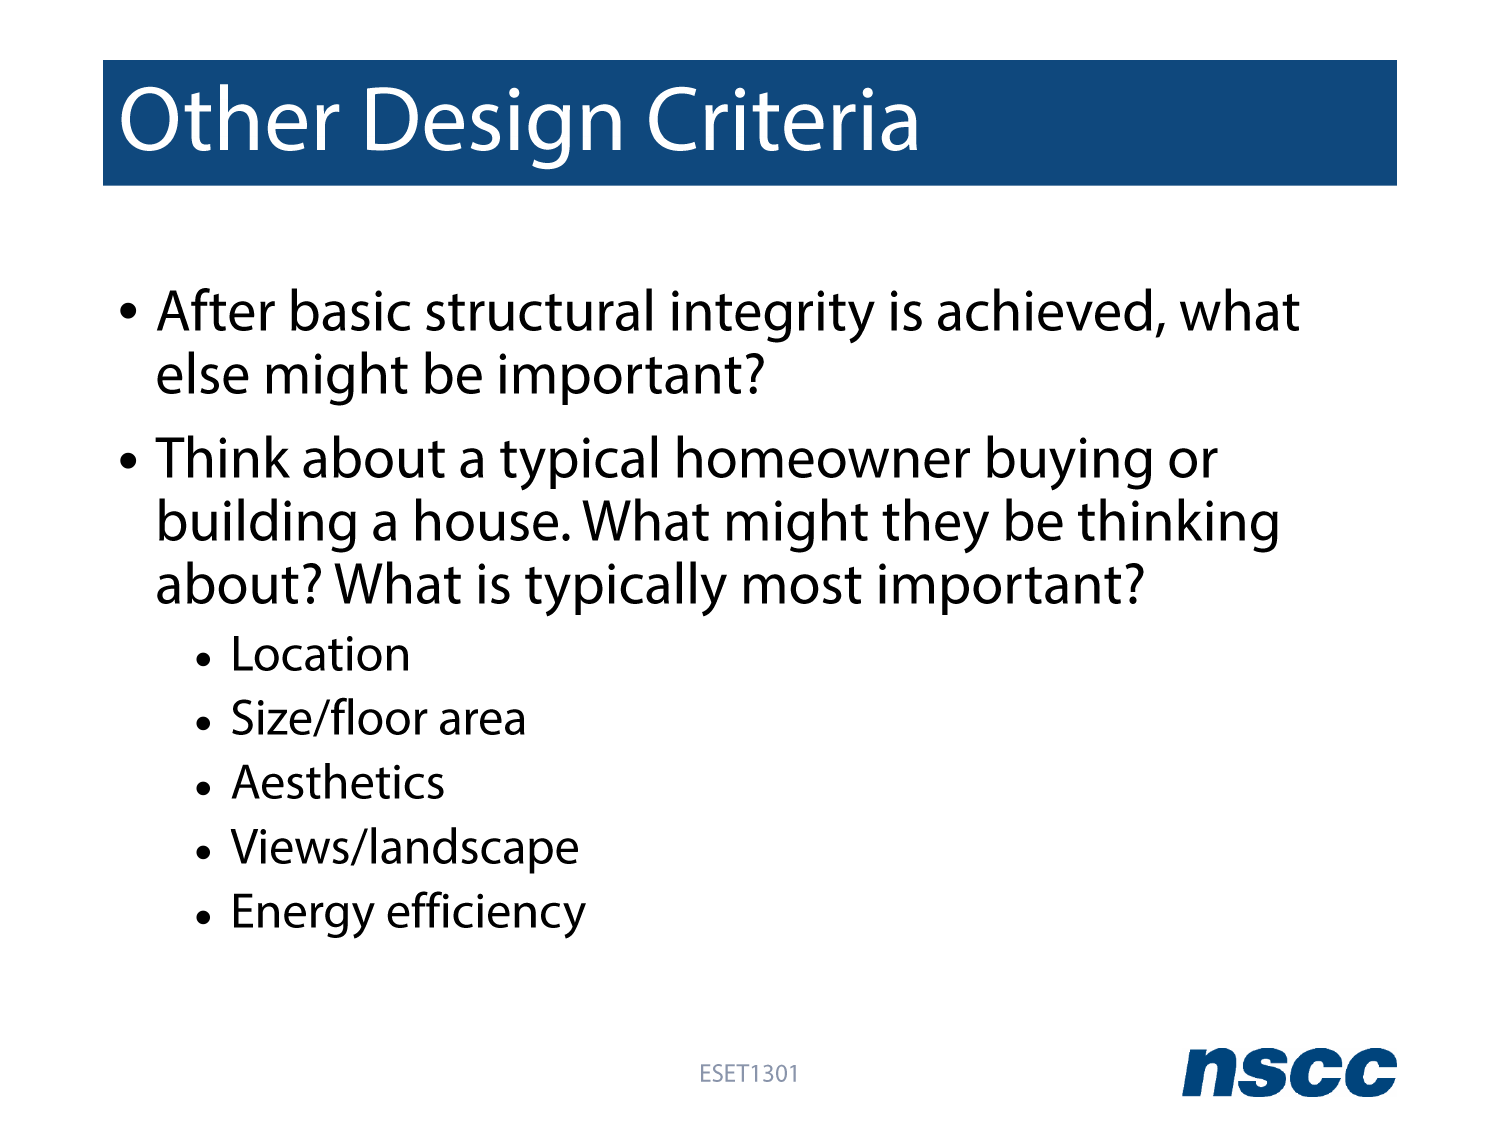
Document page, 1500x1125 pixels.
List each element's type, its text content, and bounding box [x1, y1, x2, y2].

picture [1182, 1048, 1397, 1097]
text_box [103, 60, 1397, 186]
text_box [699, 1057, 813, 1088]
text_box [230, 686, 547, 747]
text_box [213, 421, 1256, 484]
text_box [118, 62, 961, 173]
text_box [213, 547, 1171, 618]
text_box [230, 815, 603, 876]
text_box [230, 880, 607, 941]
text_box [213, 274, 1336, 345]
text_box [230, 751, 467, 812]
text_box [230, 622, 434, 683]
text_box [213, 484, 1318, 555]
text_box [213, 338, 792, 408]
text_box • • • • • • • [116, 270, 213, 945]
